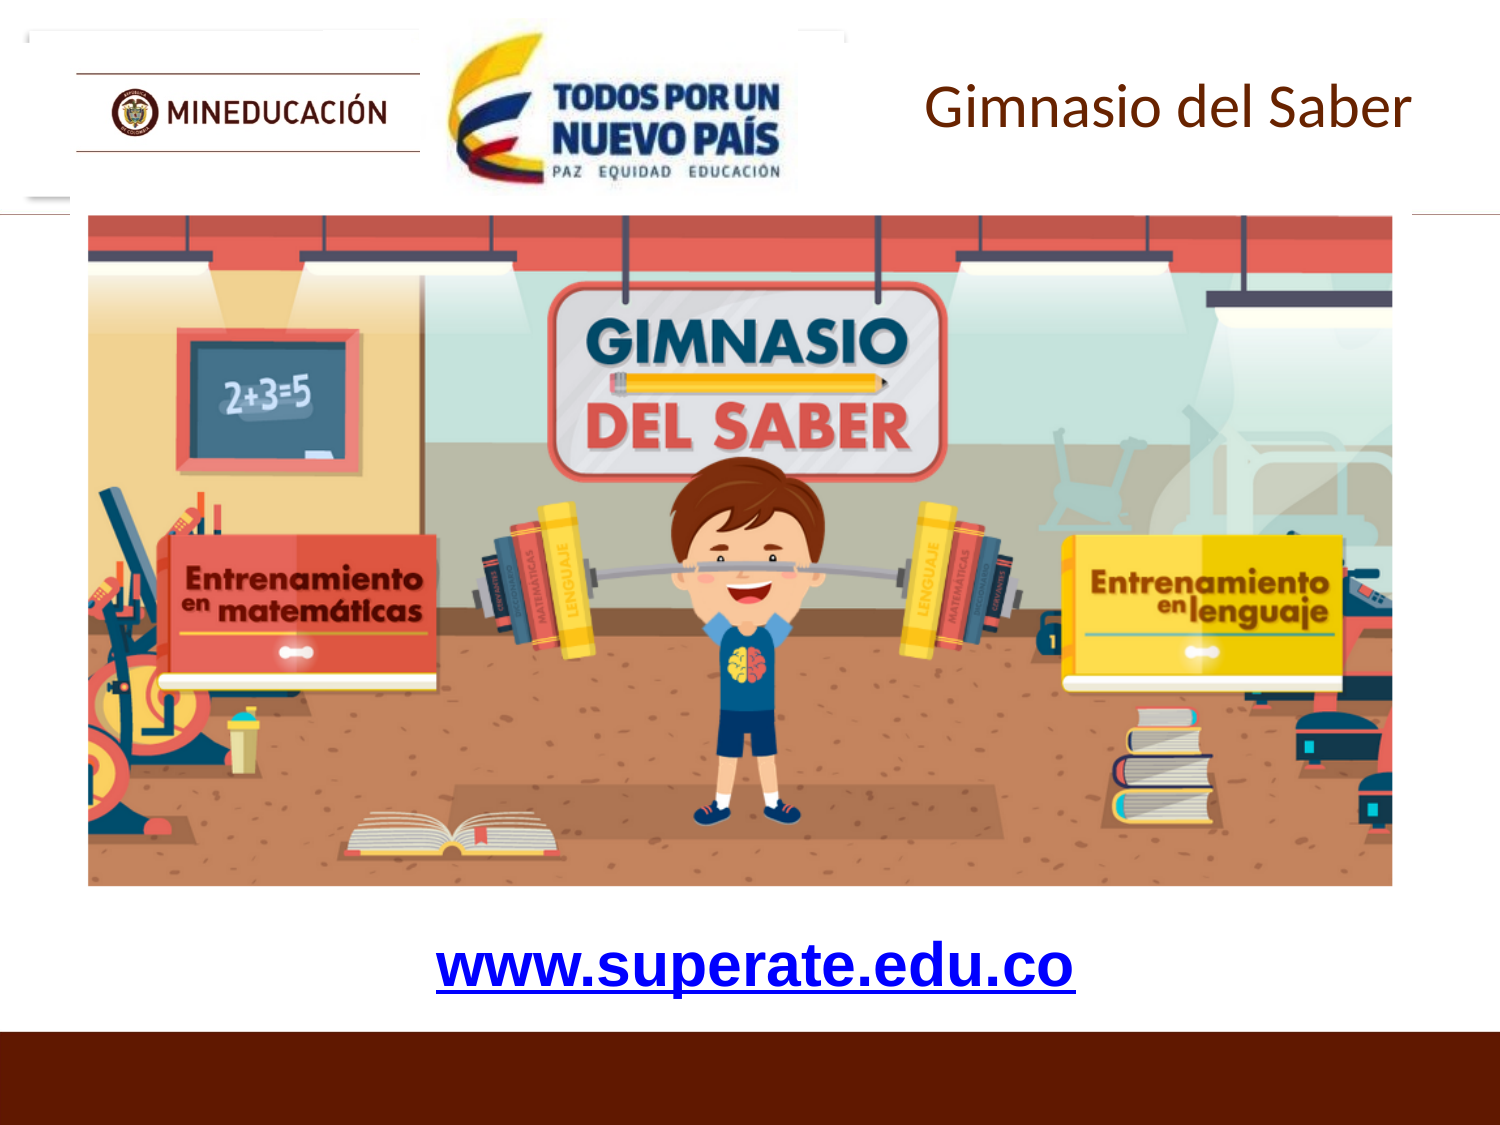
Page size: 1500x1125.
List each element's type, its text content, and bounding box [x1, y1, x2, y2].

picture [0, 0, 1500, 1125]
text_box www.superate.edu.co [147, 916, 1365, 1082]
text_box Gimnasio del Saber [891, 58, 1447, 148]
